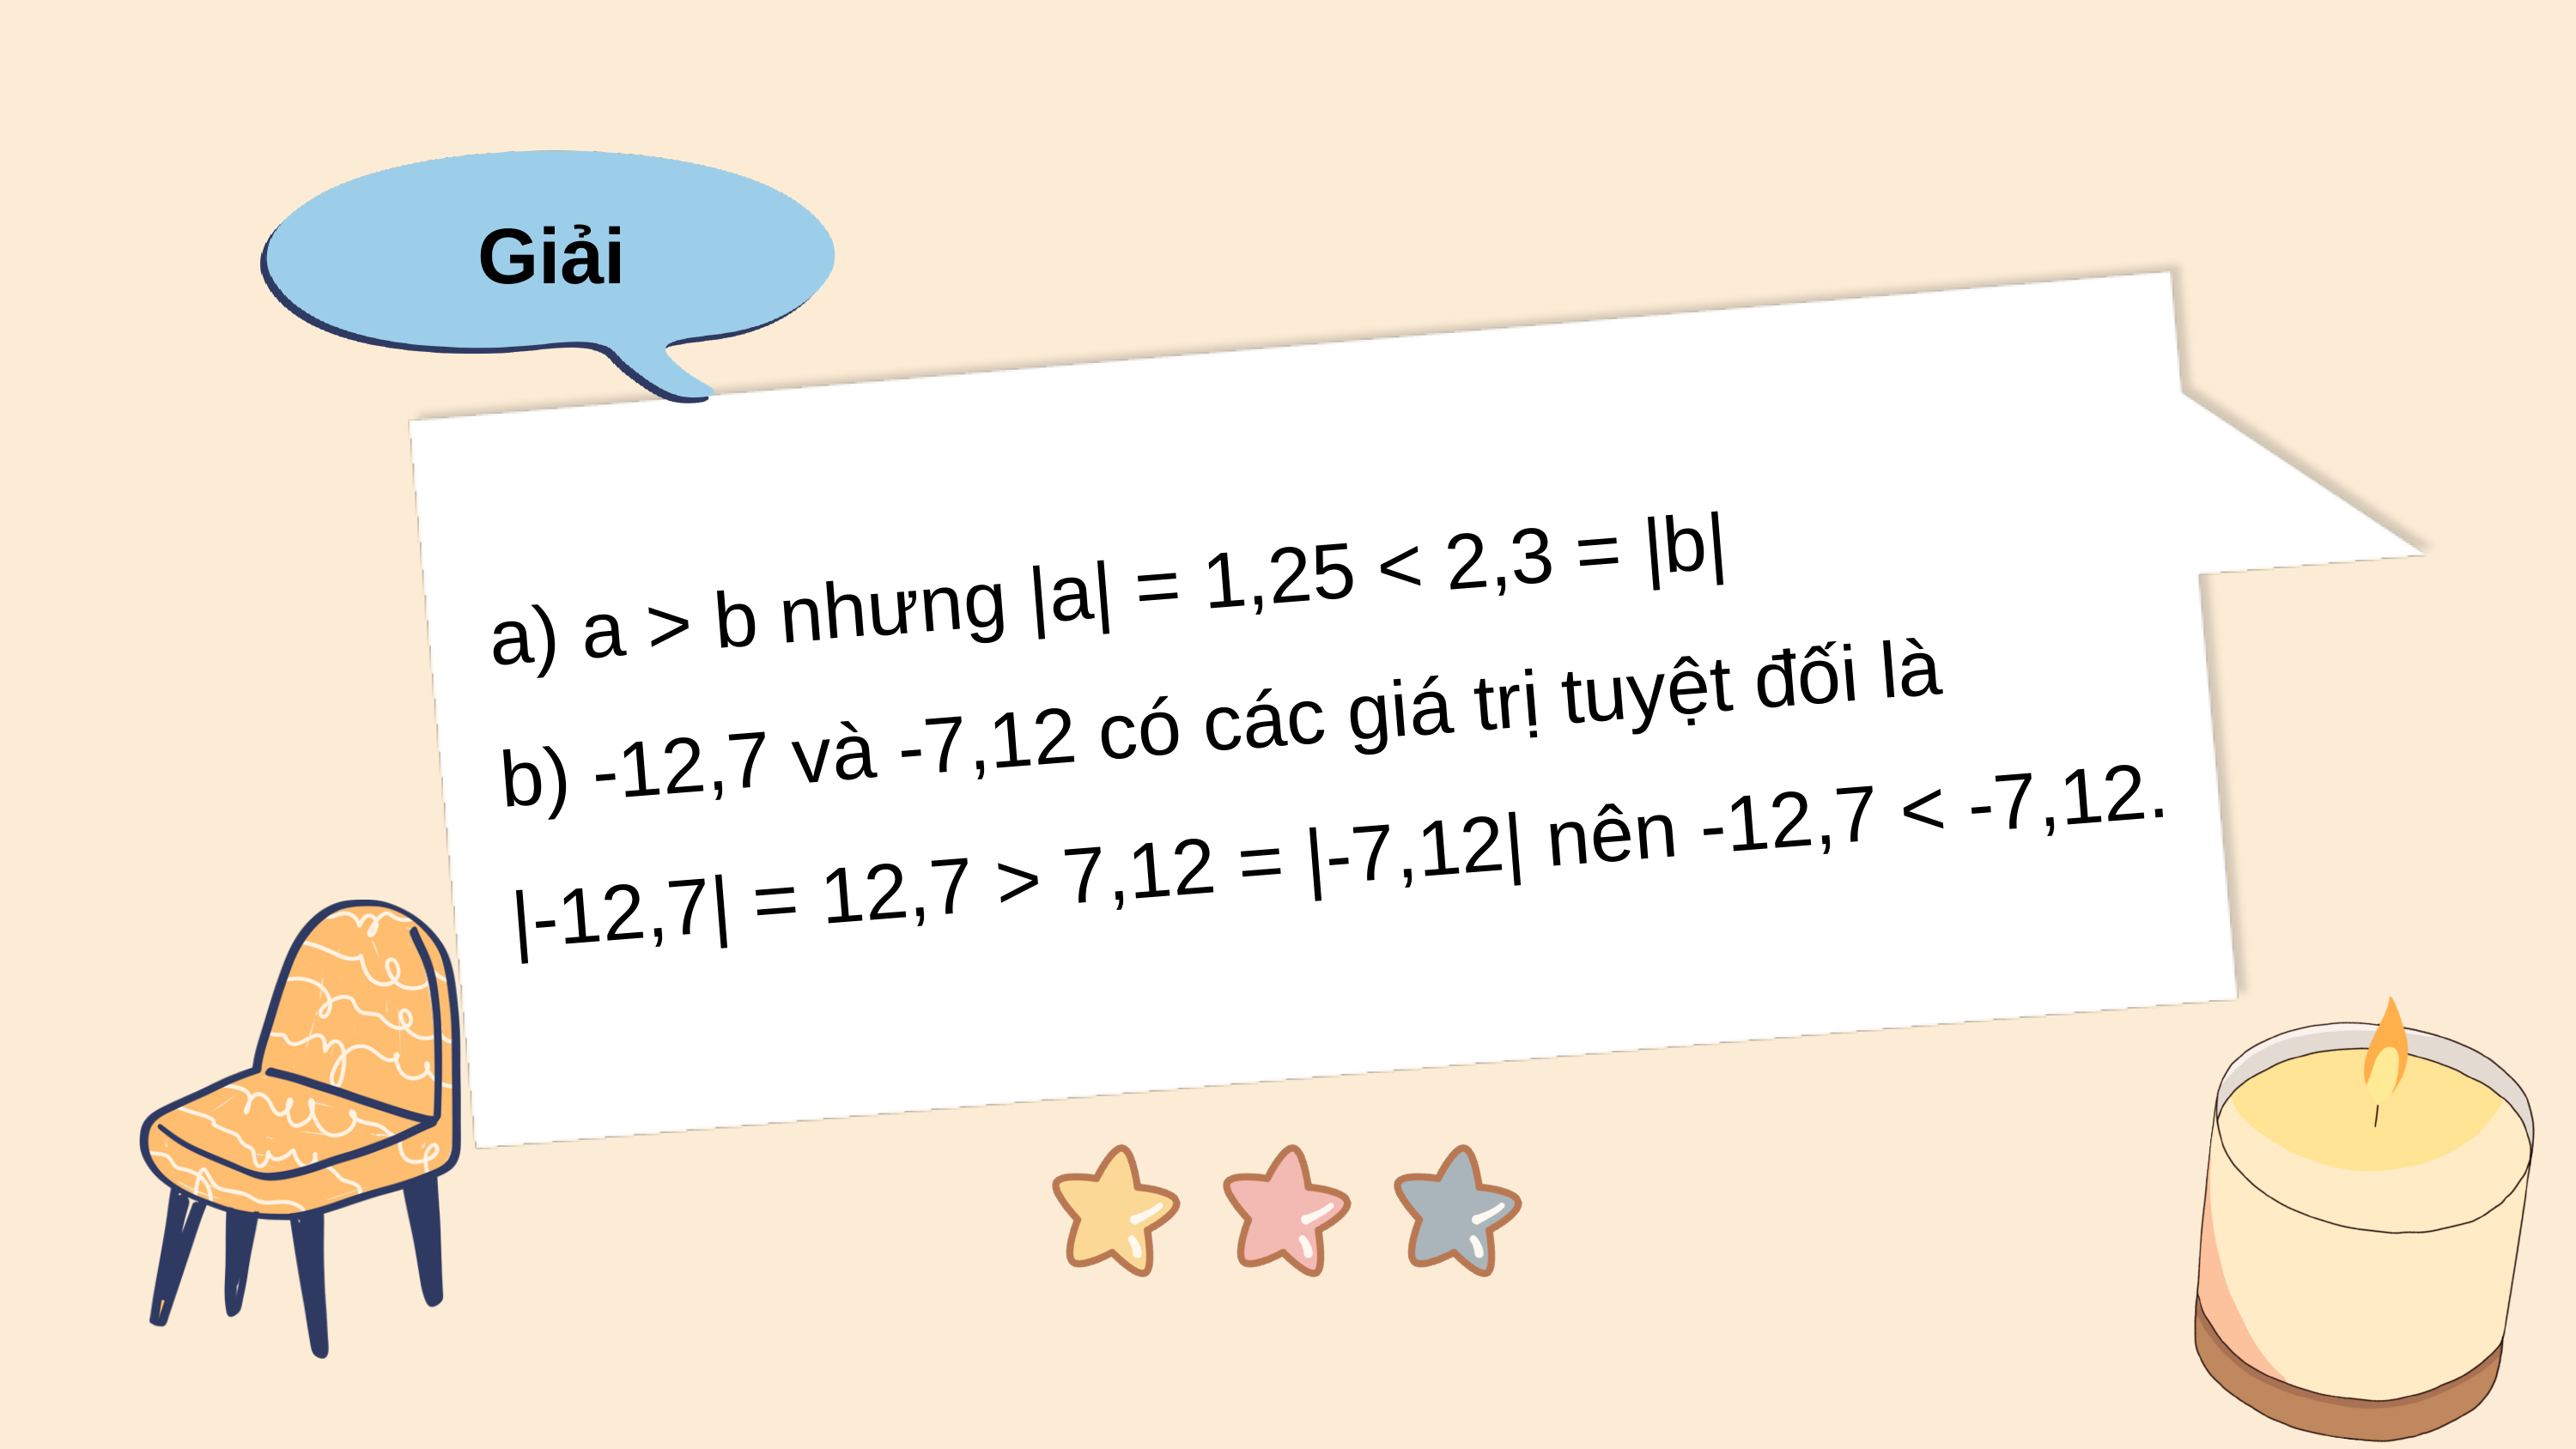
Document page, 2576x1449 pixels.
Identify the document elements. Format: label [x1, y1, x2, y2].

text_box [1031, 1163, 1545, 1304]
picture [138, 133, 2548, 1449]
